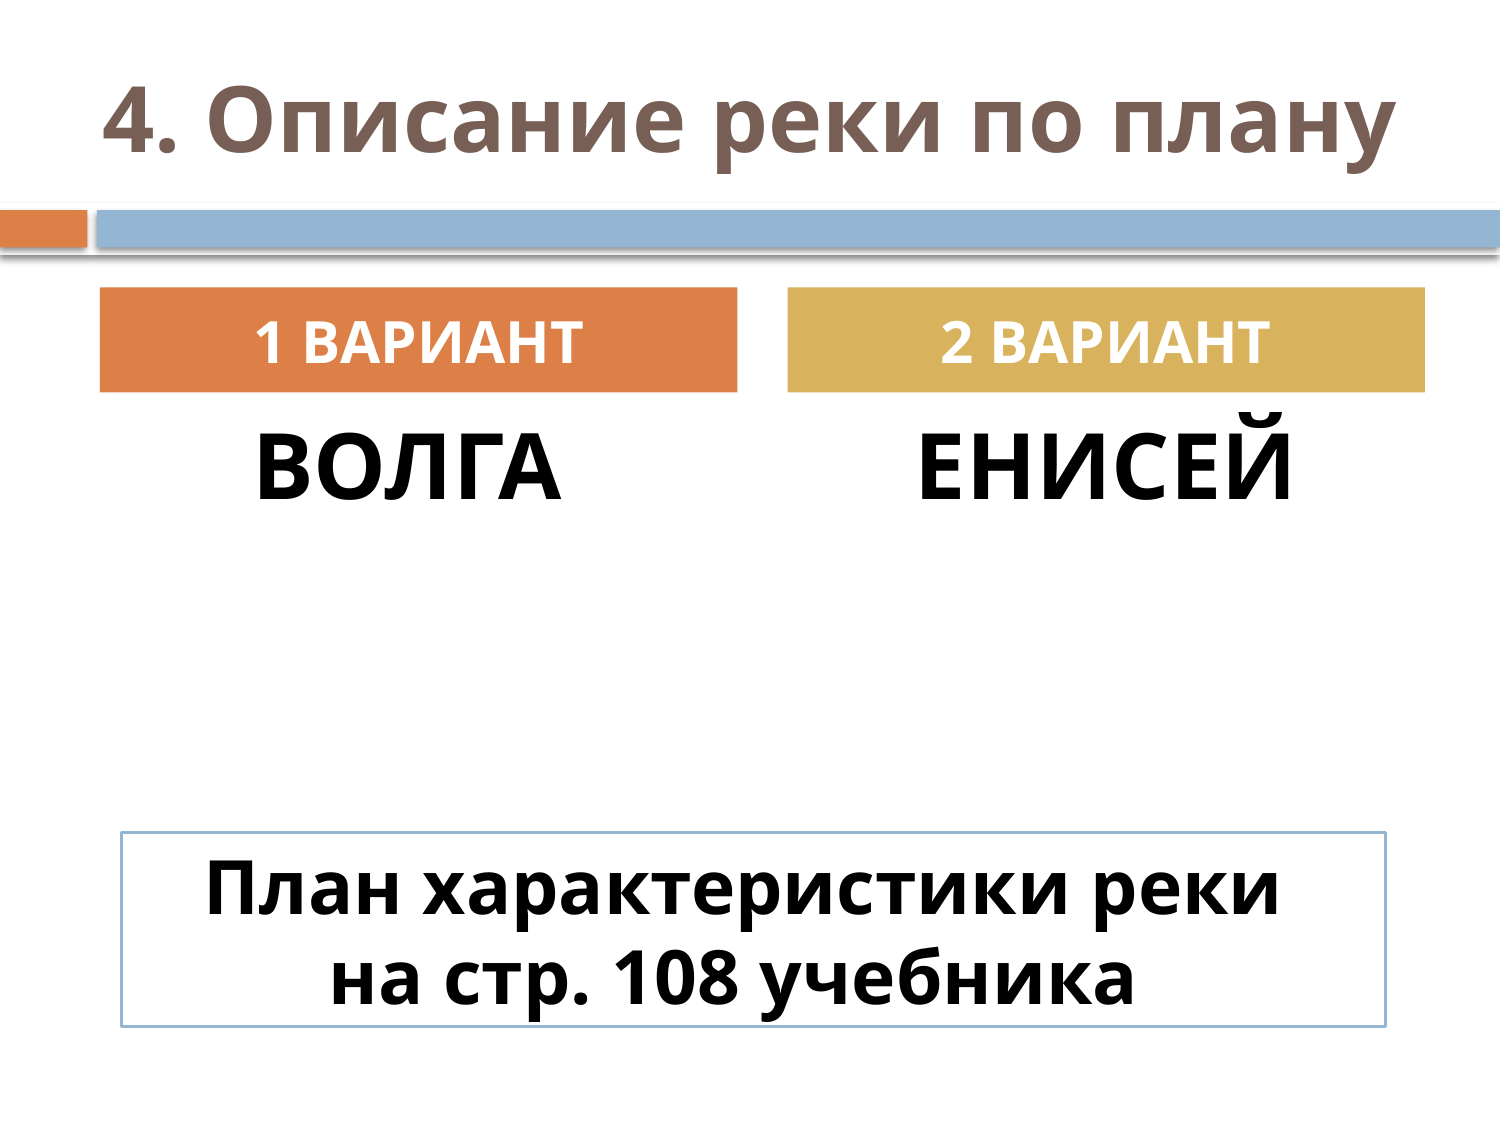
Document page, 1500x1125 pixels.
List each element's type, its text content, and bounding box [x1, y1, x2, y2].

list 1 ВАРИАНТ [99, 287, 738, 393]
list ЕНИСЕЙ [787, 399, 1425, 693]
list ВОЛГА [99, 399, 738, 693]
text_box План характеристики реки на стр. 108 учебника [120, 831, 1387, 1028]
title 4. Описание реки по плану [87, 44, 1425, 188]
list 2 ВАРИАНТ [787, 287, 1425, 393]
